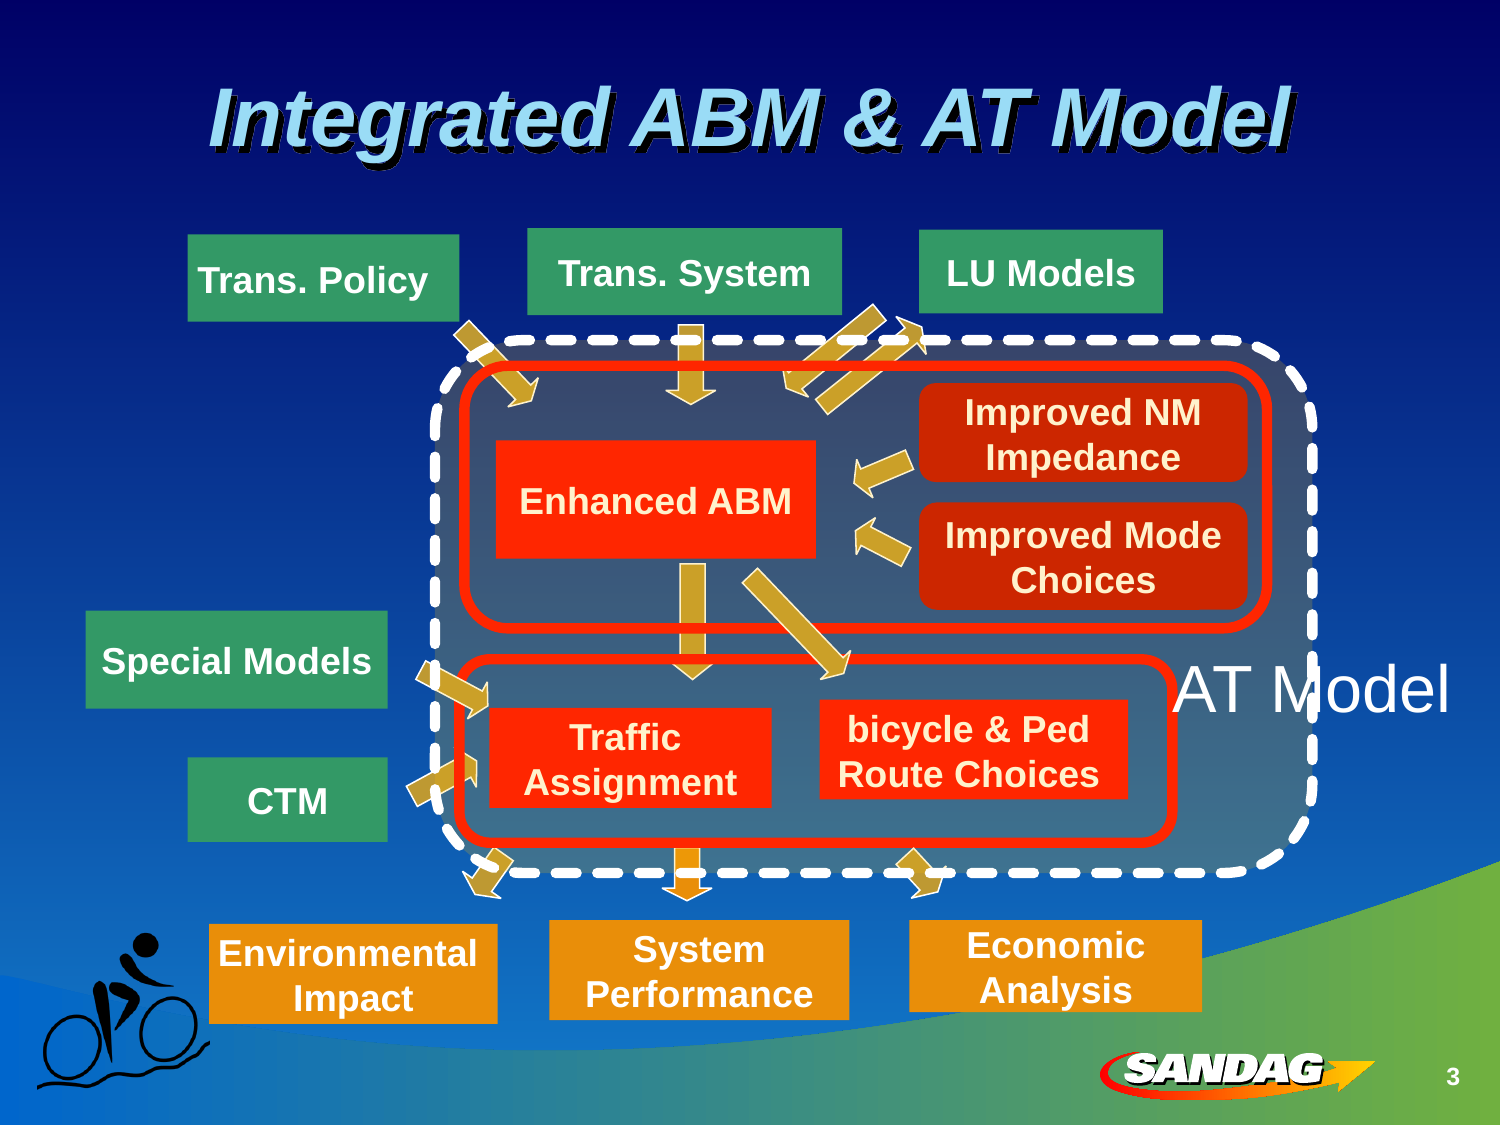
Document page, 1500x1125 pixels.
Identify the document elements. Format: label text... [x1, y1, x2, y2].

text_box LU Models [919, 229, 1163, 314]
text_box [831, 304, 887, 340]
title Integrated ABM & AT Model [74, 18, 1426, 220]
text_box Environmental Impact [212, 923, 498, 1024]
text_box Economic Analysis [909, 920, 1203, 1013]
text_box AT Model [1158, 638, 1467, 734]
text_box [453, 320, 491, 354]
text_box [415, 660, 434, 689]
text_box [406, 771, 435, 807]
picture [37, 918, 210, 1092]
slide_number 3 [1387, 1053, 1475, 1116]
text_box [892, 316, 924, 340]
text_box [678, 324, 704, 340]
text_box Trans. System [527, 228, 843, 316]
text_box [462, 865, 506, 899]
text_box CTM [187, 757, 388, 842]
text_box Trans. Policy [187, 234, 460, 322]
text_box [432, 338, 1315, 876]
text_box Special Models [85, 610, 388, 709]
text_box System Performance [549, 920, 850, 1021]
text_box [662, 874, 713, 901]
text_box [905, 874, 943, 899]
